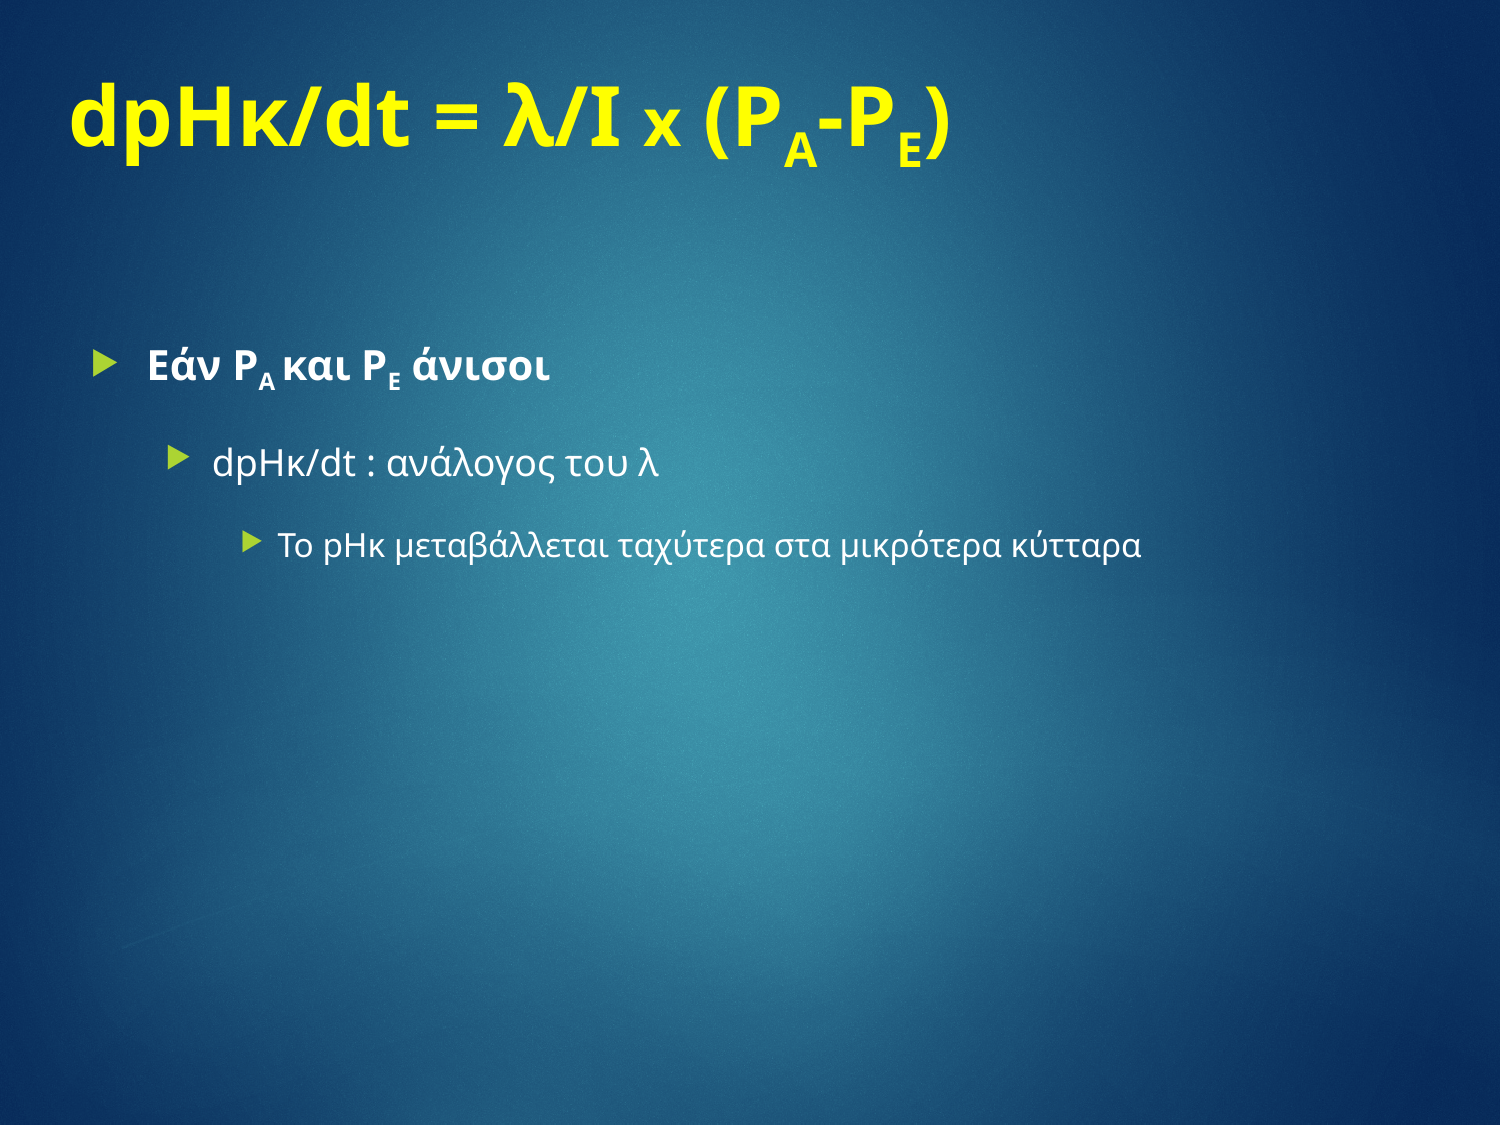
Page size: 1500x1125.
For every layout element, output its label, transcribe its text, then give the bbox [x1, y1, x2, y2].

title dpHκ/dt = λ/I x (PA-PE) [53, 56, 1471, 232]
list Εάν PA και PE άνισοι dpHκ/dt : ανάλογος του λ Το pHκ μεταβάλλεται ταχύτερα στα μικρότερα κύτταρα [75, 302, 1425, 646]
